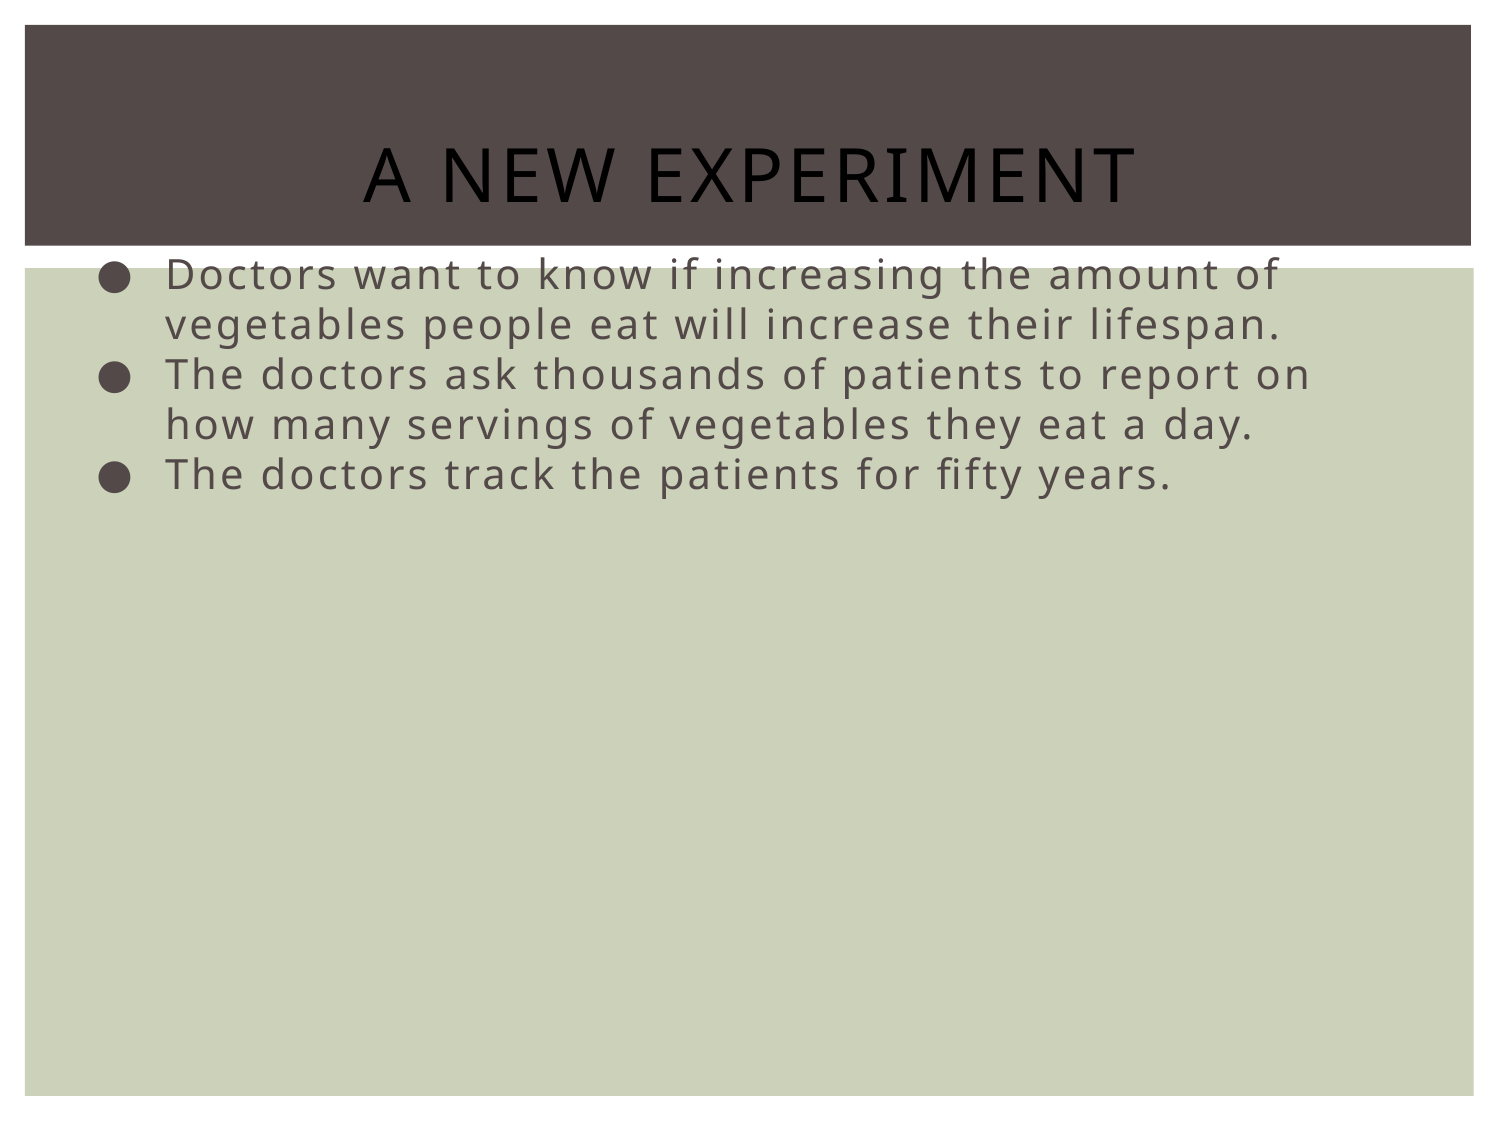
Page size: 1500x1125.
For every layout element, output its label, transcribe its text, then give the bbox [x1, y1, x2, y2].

list Doctors want to know if increasing the amount of vegetables people eat will increase their lifespan. The doctors ask thousands of patients to report on how many servings of vegetables they eat a day. The doctors track the patients for fifty years. [75, 232, 1425, 901]
title A New Experiment [75, 14, 1425, 232]
